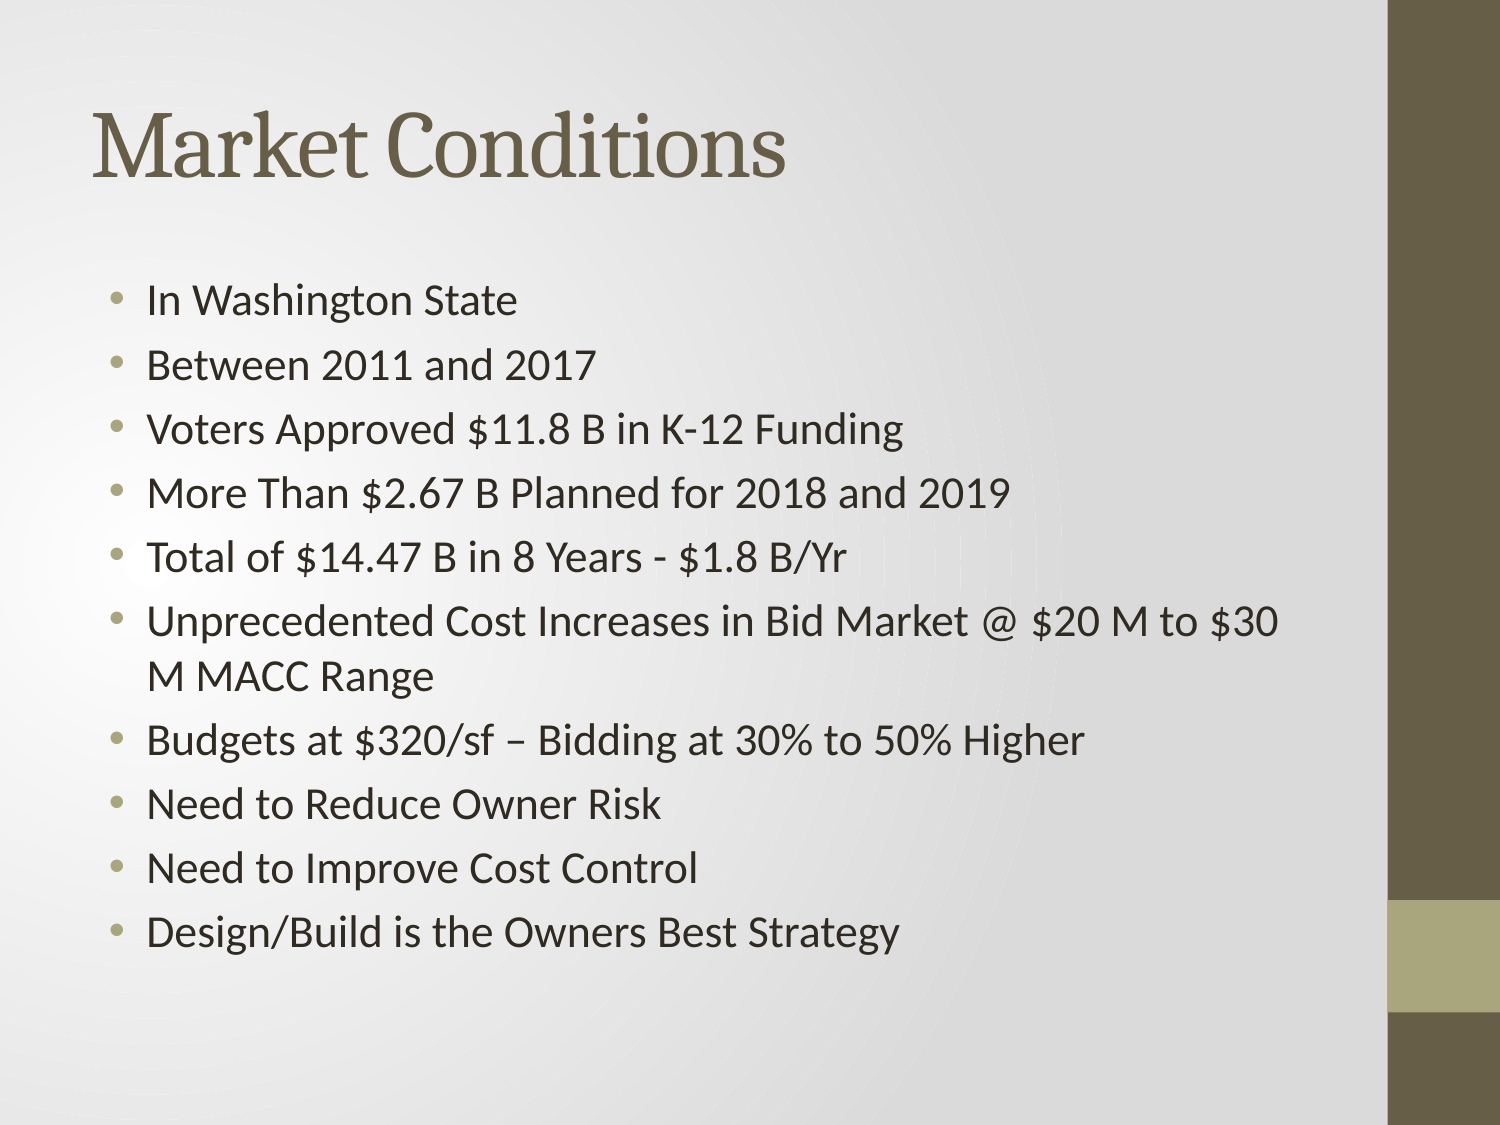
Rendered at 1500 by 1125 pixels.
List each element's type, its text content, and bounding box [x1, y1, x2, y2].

title Market Conditions [75, 45, 1325, 233]
list In Washington State Between 2011 and 2017 Voters Approved $11.8 B in K-12 Funding More Than $2.67 B Planned for 2018 and 2019 Total of $14.47 B in 8 Years - $1.8 B/Yr Unprecedented Cost Increases in Bid Market @ $20 M to $30 M MACC Range Budgets at $320/sf – Bidding at 30% to 50% Higher Need to Reduce Owner Risk Need to Improve Cost Control Design/Build is the Owners Best Strategy [75, 262, 1325, 1050]
